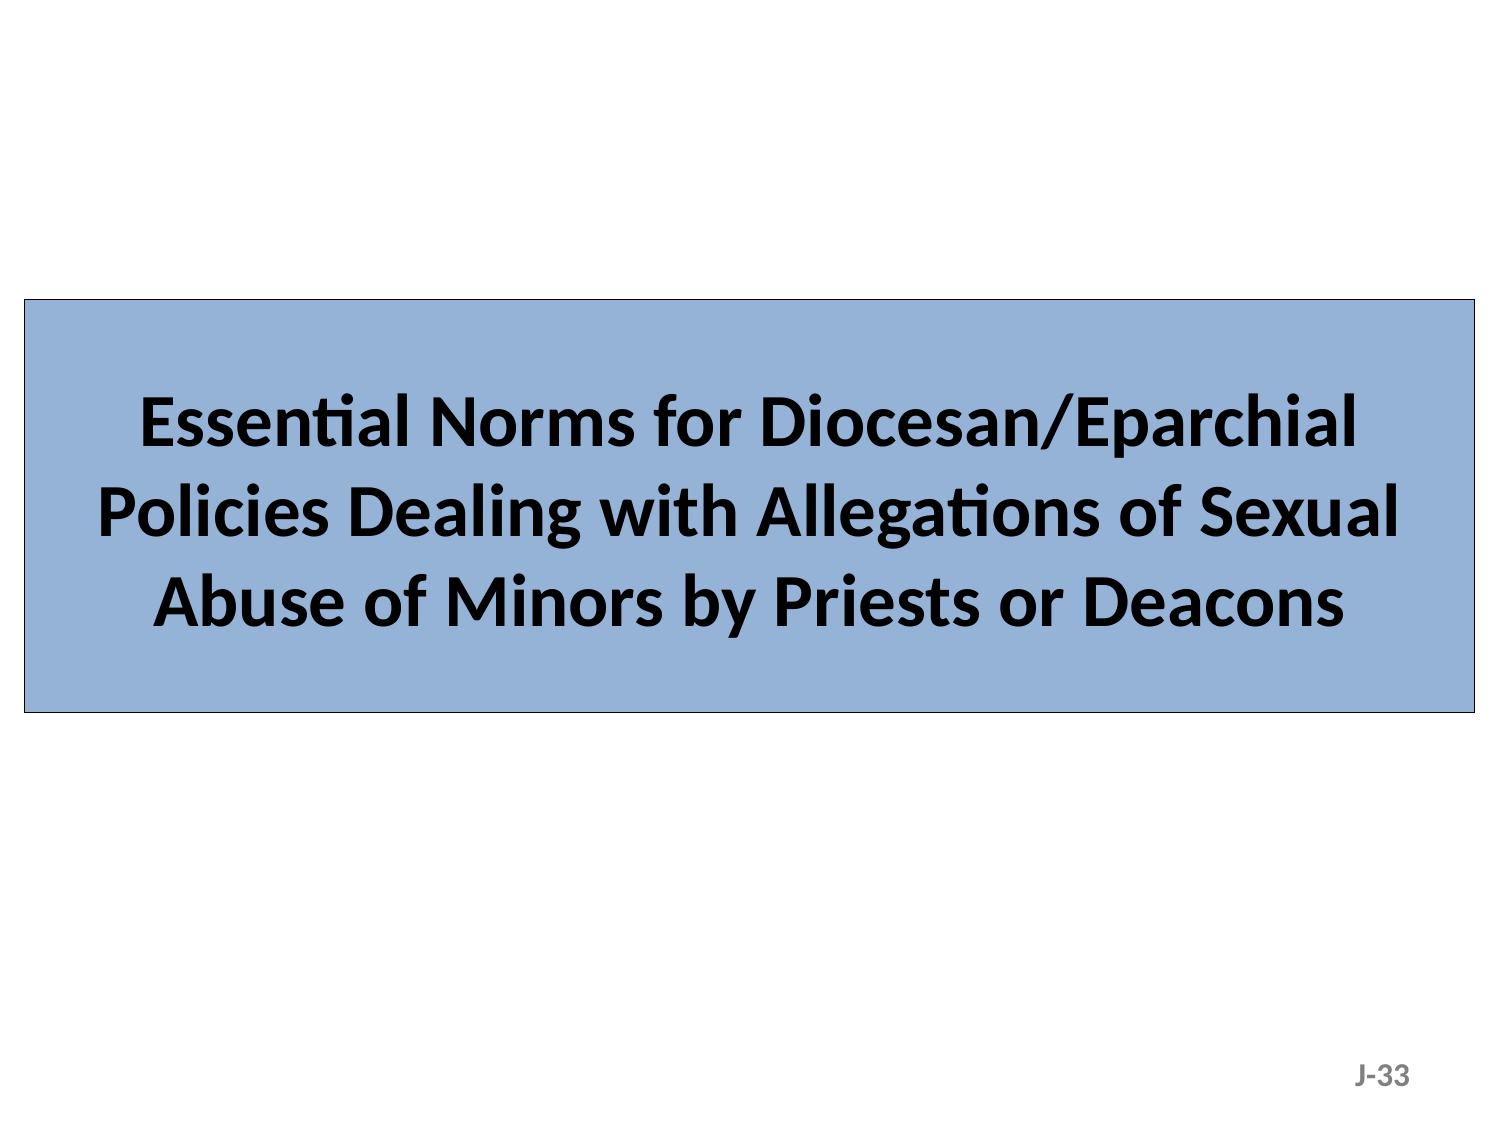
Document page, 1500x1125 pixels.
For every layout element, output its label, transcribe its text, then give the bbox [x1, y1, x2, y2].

slide_number J-33 [1074, 1042, 1425, 1103]
title Essential Norms for Diocesan/Eparchial Policies Dealing with Allegations of Sexual Abuse of Minors by Priests or Deacons [24, 299, 1475, 713]
